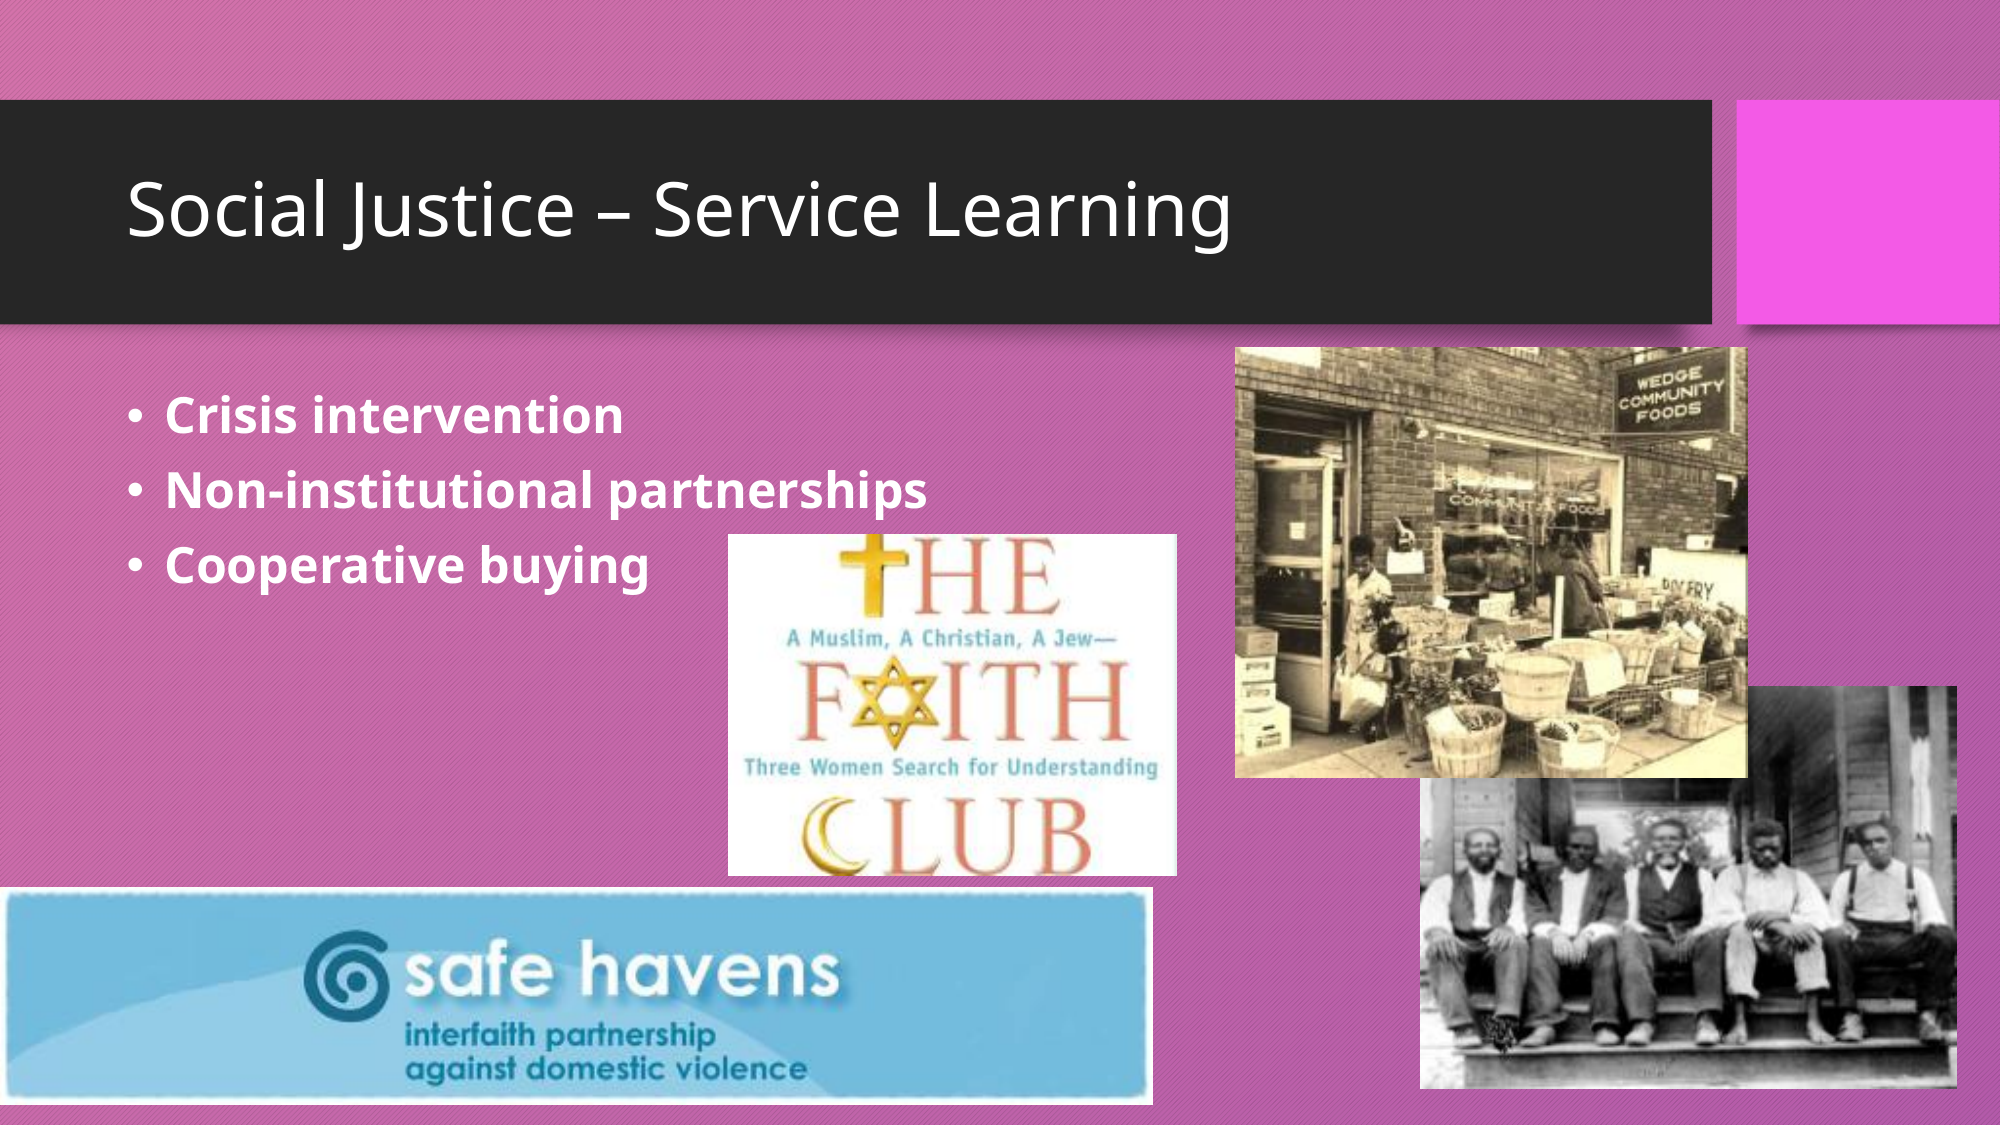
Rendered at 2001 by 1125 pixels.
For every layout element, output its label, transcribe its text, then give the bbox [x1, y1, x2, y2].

picture [0, 325, 2000, 1089]
title Social Justice – Service Learning [111, 123, 1689, 301]
picture [728, 533, 1177, 876]
list Crisis intervention Non-institutional partnerships Cooperative buying [111, 383, 1420, 1028]
picture [0, 887, 1153, 1105]
